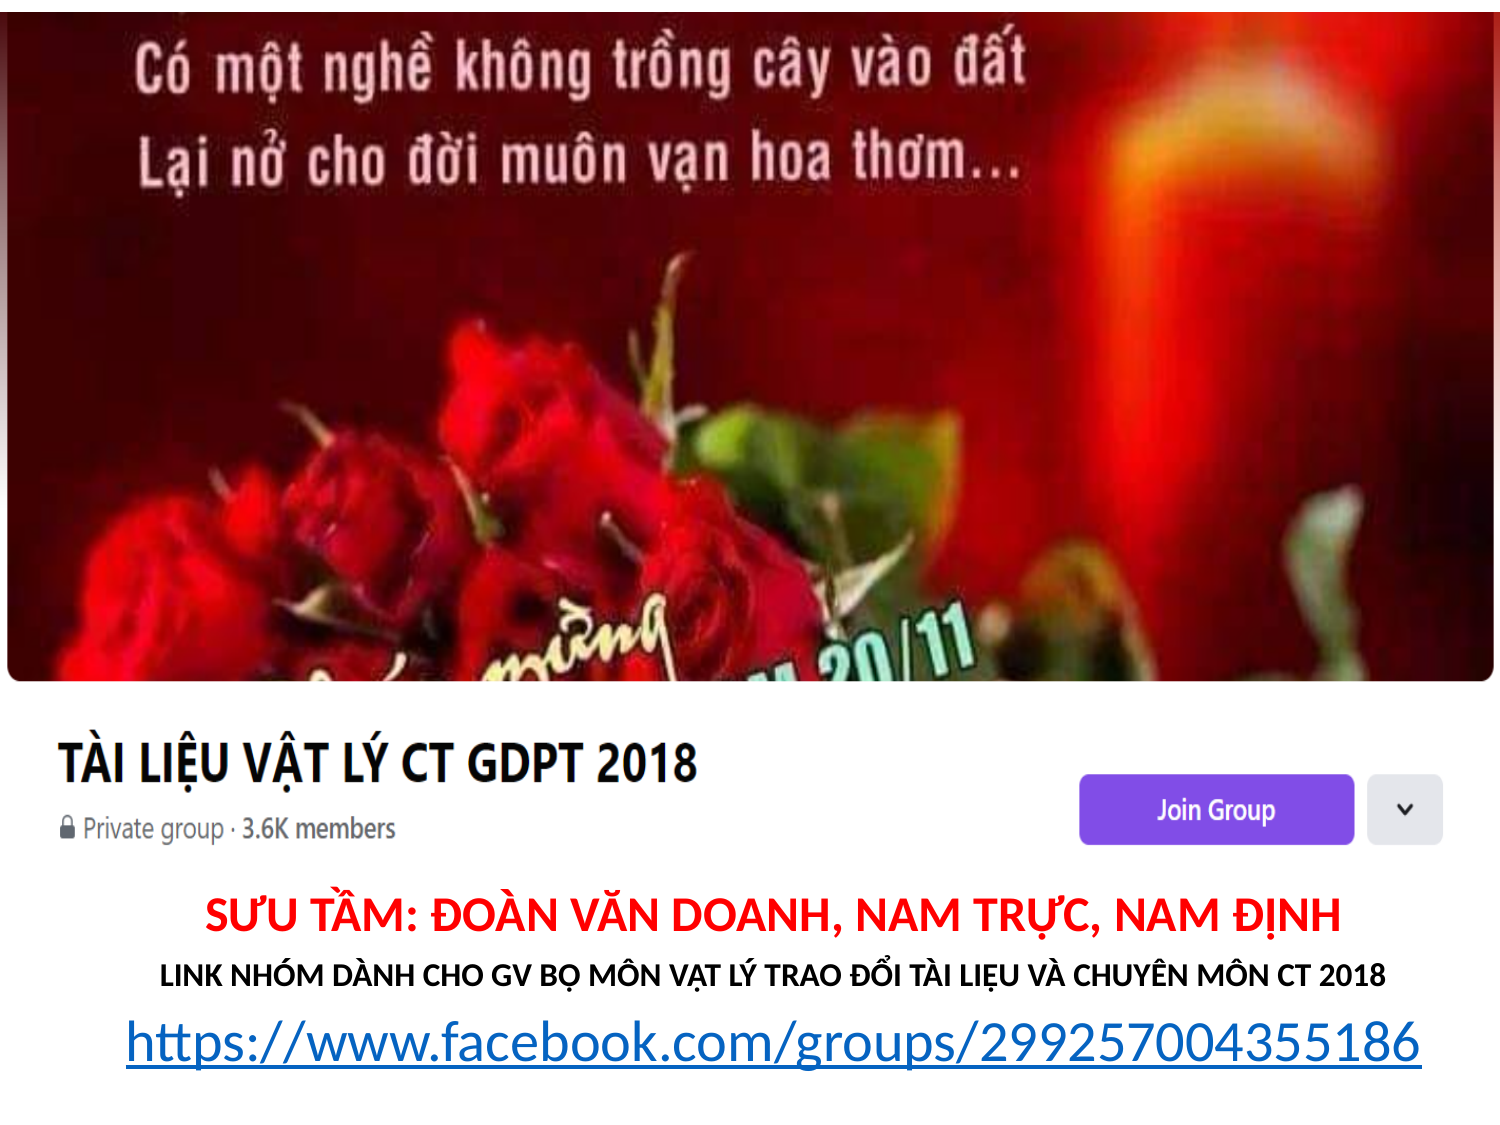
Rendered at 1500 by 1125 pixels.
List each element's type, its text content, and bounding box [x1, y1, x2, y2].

text_box SƯU TẦM: ĐOÀN VĂN DOANH, NAM TRỰC, NAM ĐỊNH LINK NHÓM DÀNH CHO GV BỘ MÔN VẬT LÝ TRAO ĐỔI TÀI LIỆU VÀ CHUYÊN MÔN CT 2018 https://www.facebook.com/groups/299257004355186 [76, 870, 1471, 1081]
picture [0, 12, 1500, 870]
